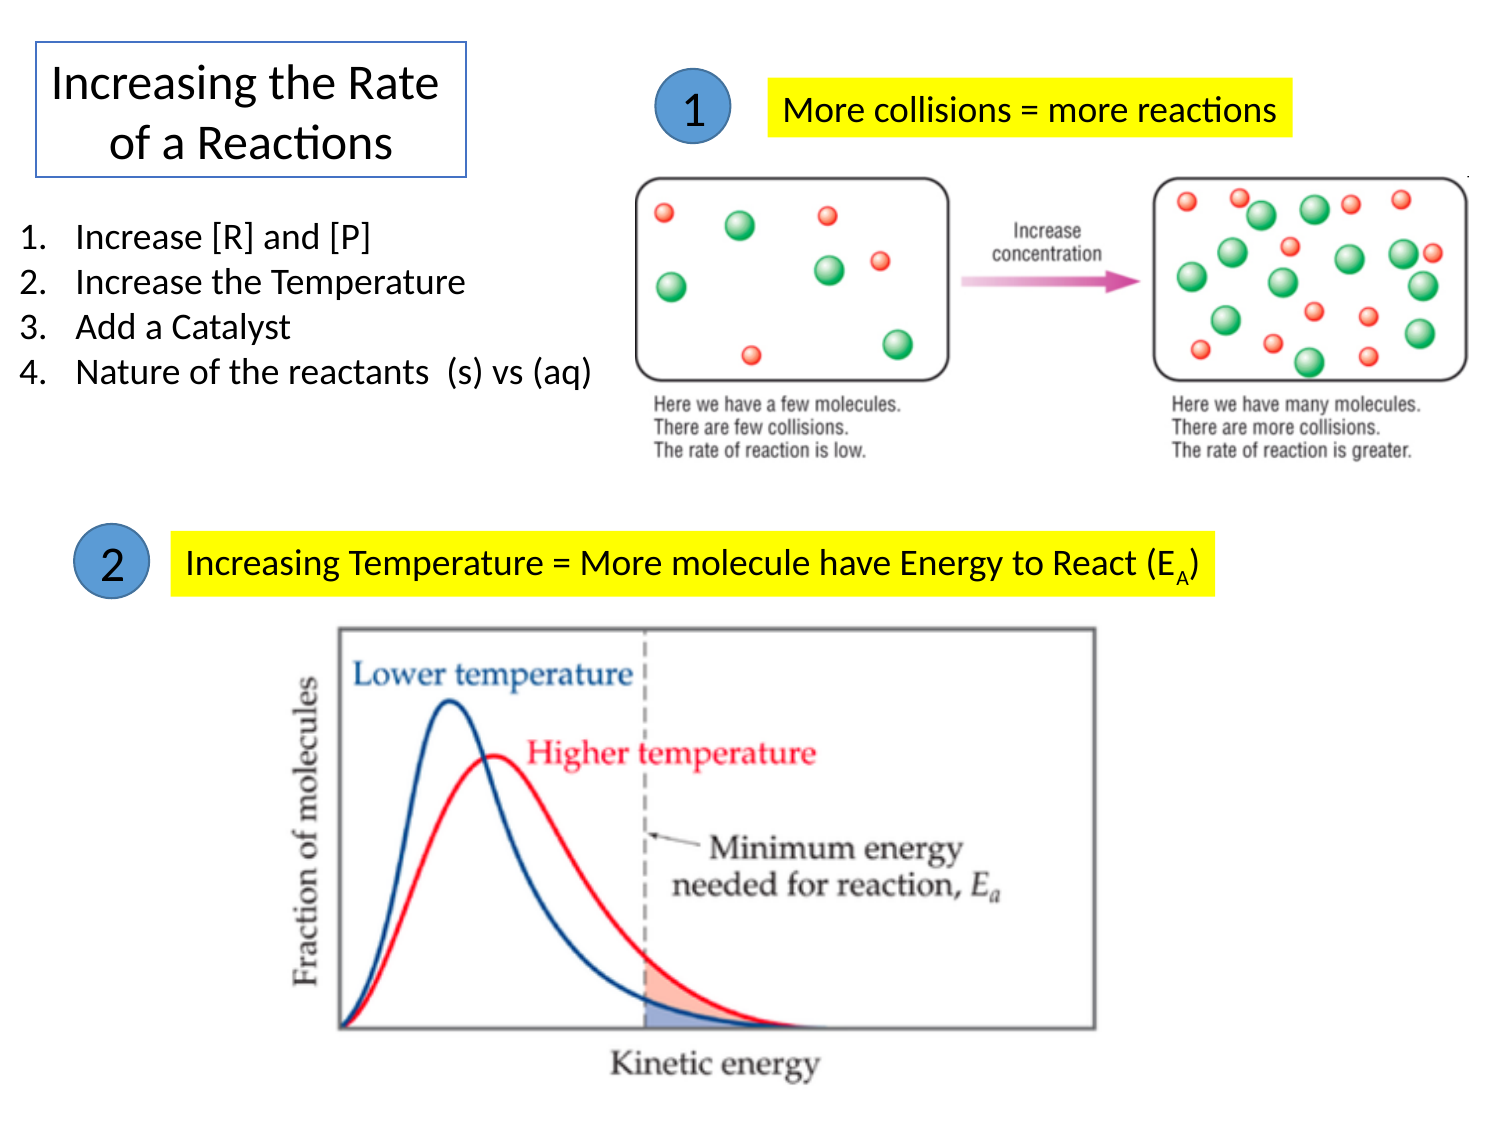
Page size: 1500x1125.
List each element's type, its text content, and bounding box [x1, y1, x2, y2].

text_box Increase [R] and [P] Increase the Temperature Add a Catalyst Nature of the reactants (s) vs (aq) [4, 204, 608, 400]
picture [635, 176, 1469, 465]
text_box 1 [654, 67, 732, 145]
picture [275, 617, 1111, 1095]
text_box More collisions = more reactions [767, 77, 1293, 138]
text_box Increasing the Rate of a Reactions [35, 41, 467, 178]
text_box Increasing Temperature = More molecule have Energy to React (EA) [170, 530, 1216, 597]
text_box 2 [73, 522, 151, 600]
